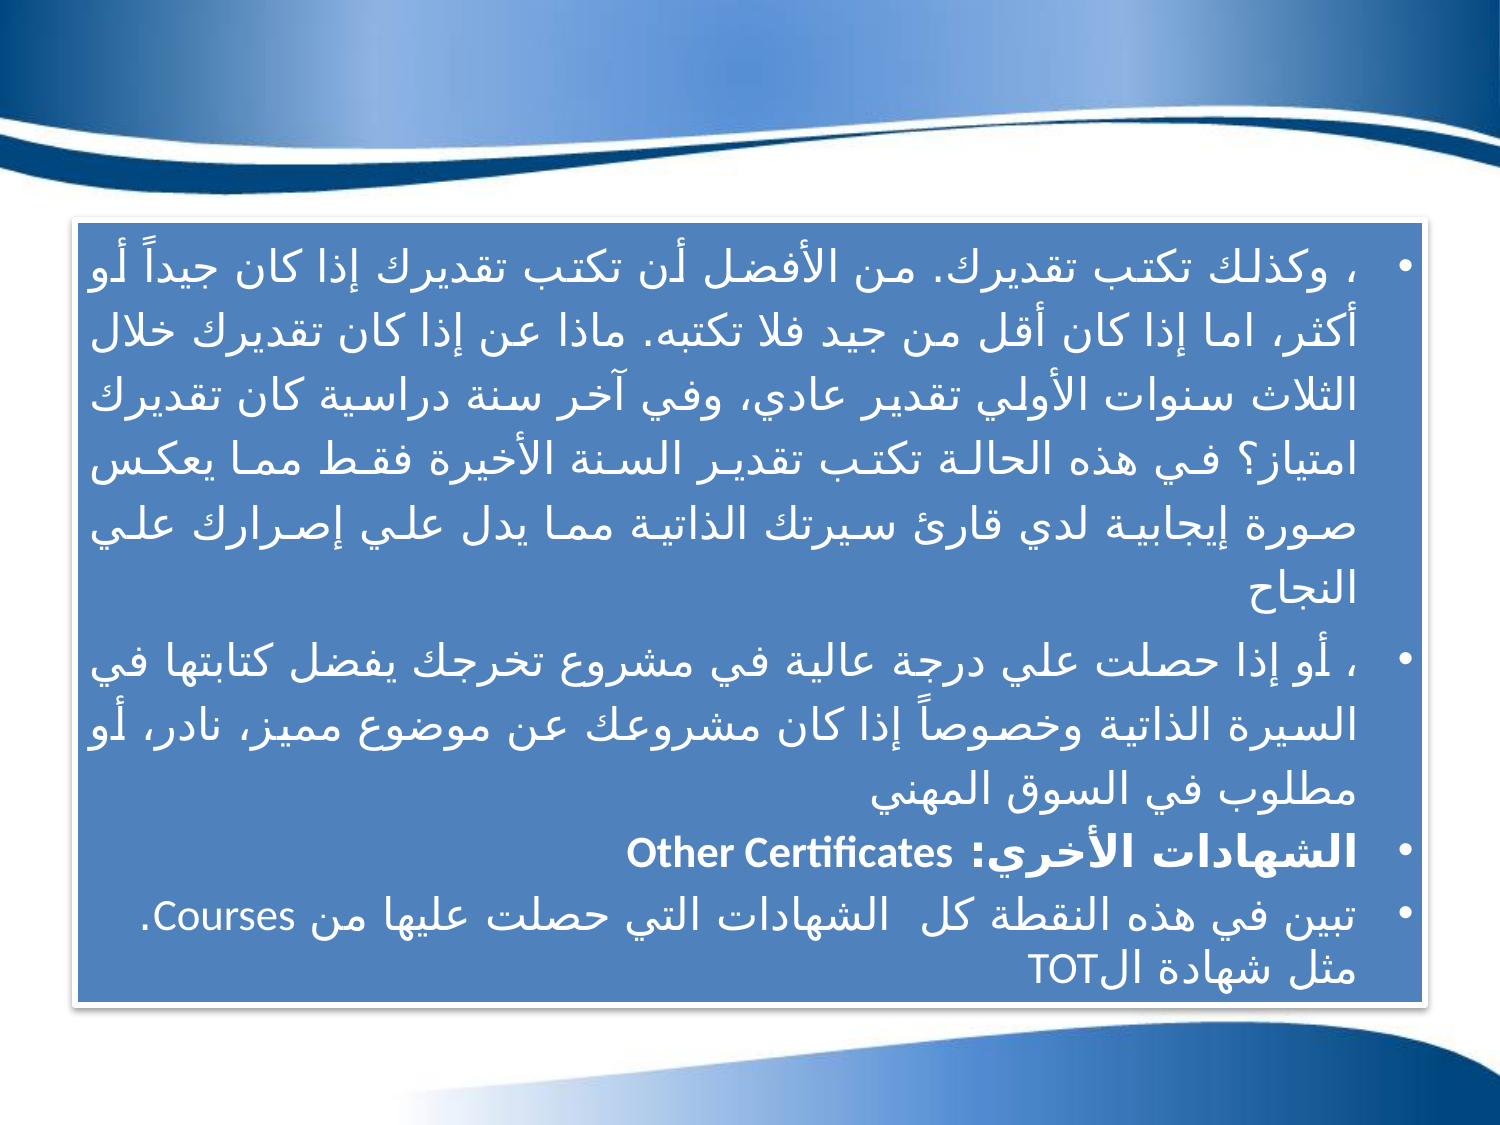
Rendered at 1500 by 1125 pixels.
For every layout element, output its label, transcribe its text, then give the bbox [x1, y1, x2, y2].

list ، وكذلك تكتب تقديرك. من الأفضل أن تكتب تقديرك إذا كان جيداً أو أكثر، اما إذا كان أقل من جيد فلا تكتبه. ماذا عن إذا كان تقديرك خلال الثلاث سنوات الأولي تقدير عادي، وفي آخر سنة دراسية كان تقديرك امتياز؟ في هذه الحالة تكتب تقدير السنة الأخيرة فقط مما يعكس صورة إيجابية لدي قارئ سيرتك الذاتية مما يدل علي إصرارك علي النجاح ، أو إذا حصلت علي درجة عالية في مشروع تخرجك يفضل كتابتها في السيرة الذاتية وخصوصاً إذا كان مشروعك عن موضوع مميز، نادر، أو مطلوب في السوق المهني الشهادات الأخري: Other Certificates تبين في هذه النقطة كل الشهادات التي حصلت عليها من Courses. مثل شهادة الTOT [72, 217, 1428, 1008]
picture [0, 0, 1500, 1125]
